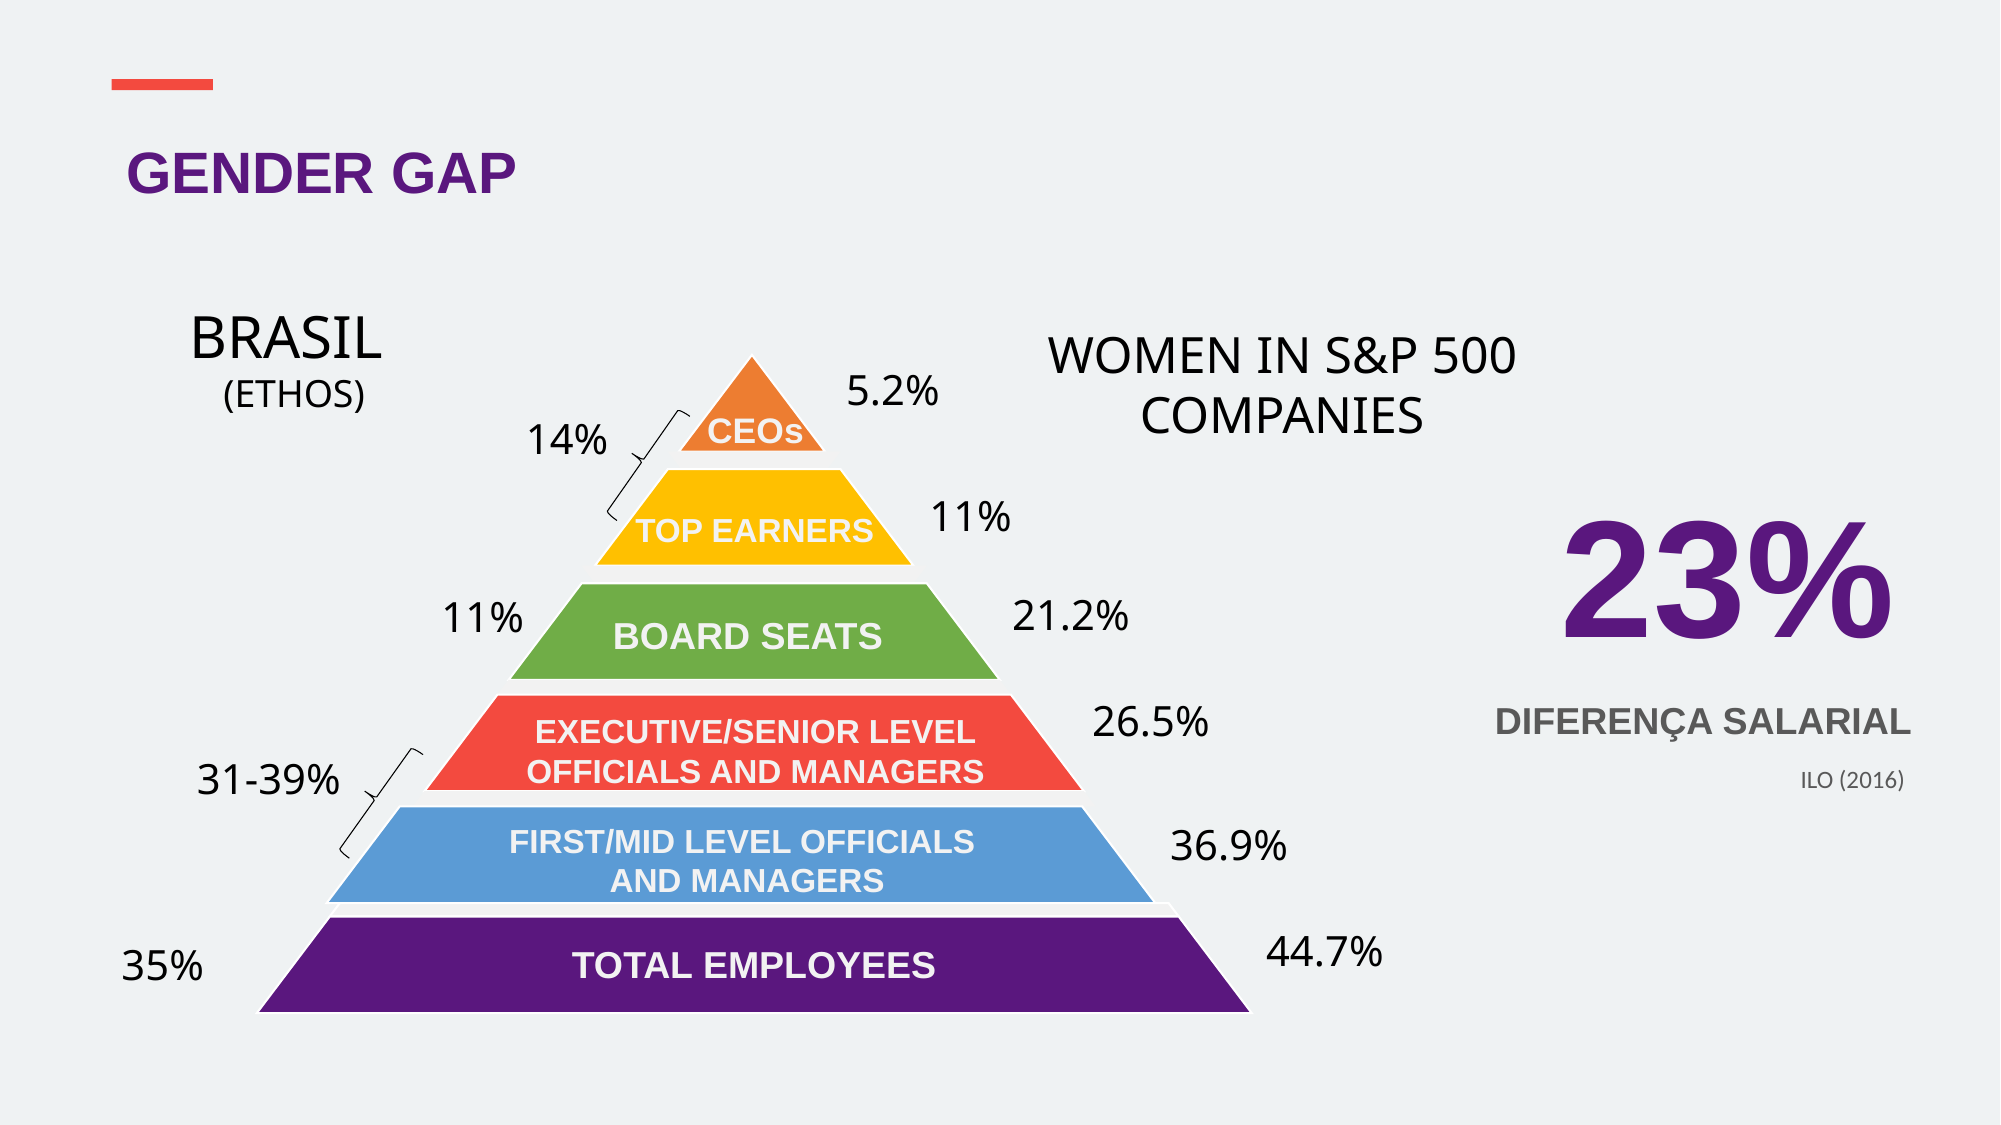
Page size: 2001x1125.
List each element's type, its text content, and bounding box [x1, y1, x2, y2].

text_box BRASIL (ETHOS) [44, 292, 544, 423]
text_box [111, 78, 214, 91]
text_box 23% [1486, 463, 1910, 679]
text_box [106, 354, 1486, 1014]
text_box GENDER GAP [111, 127, 1811, 213]
text_box DIFERENÇA SALARIAL [1486, 689, 1927, 750]
text_box WOMEN IN S&P 500 COMPANIES [1032, 315, 1533, 451]
text_box ILO (2016) [1785, 755, 1926, 801]
